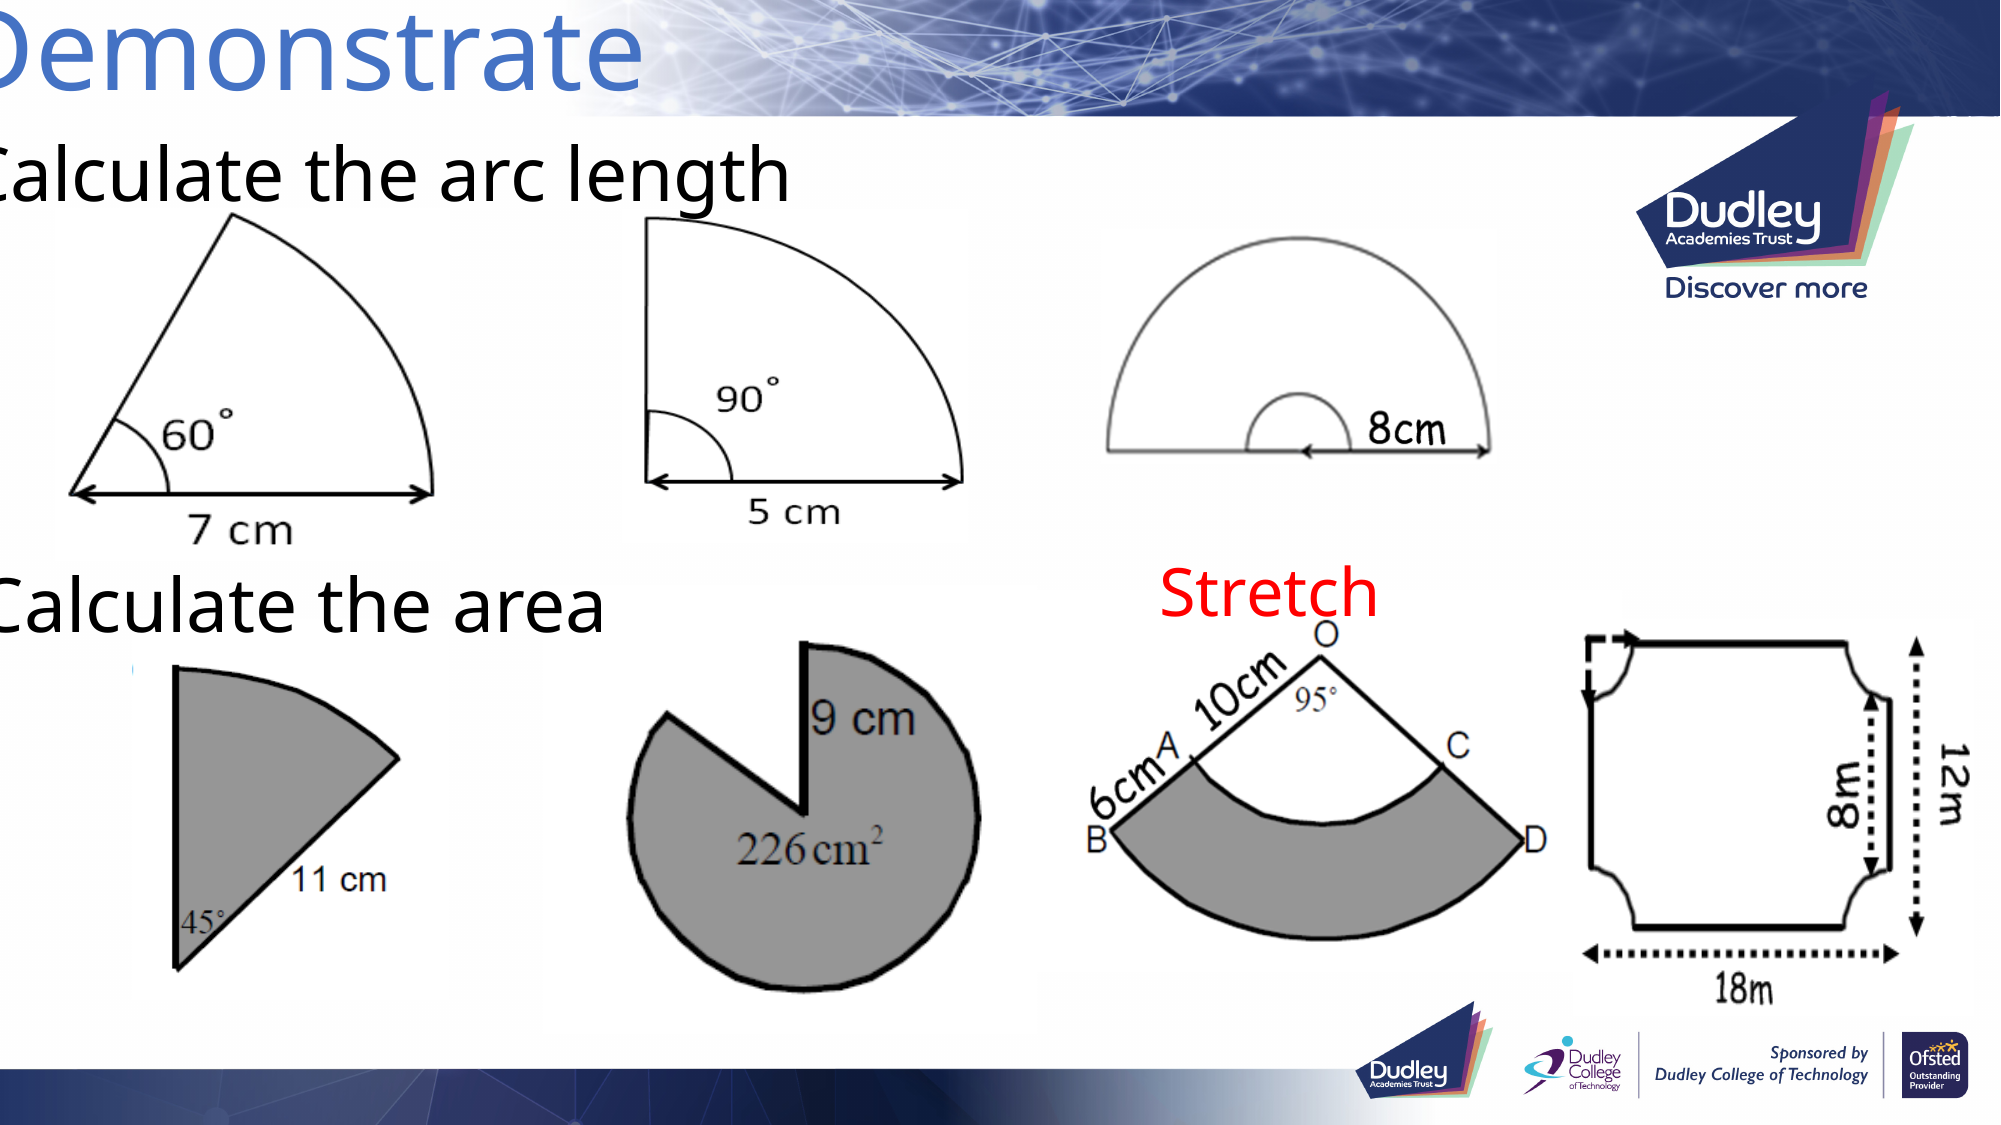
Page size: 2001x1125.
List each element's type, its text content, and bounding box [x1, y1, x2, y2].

picture [0, 0, 2000, 1125]
text_box Demonstrate [0, 0, 662, 118]
text_box Calculate the area [0, 550, 624, 656]
text_box Calculate the arc length [0, 118, 809, 224]
text_box Stretch [1144, 542, 1397, 590]
